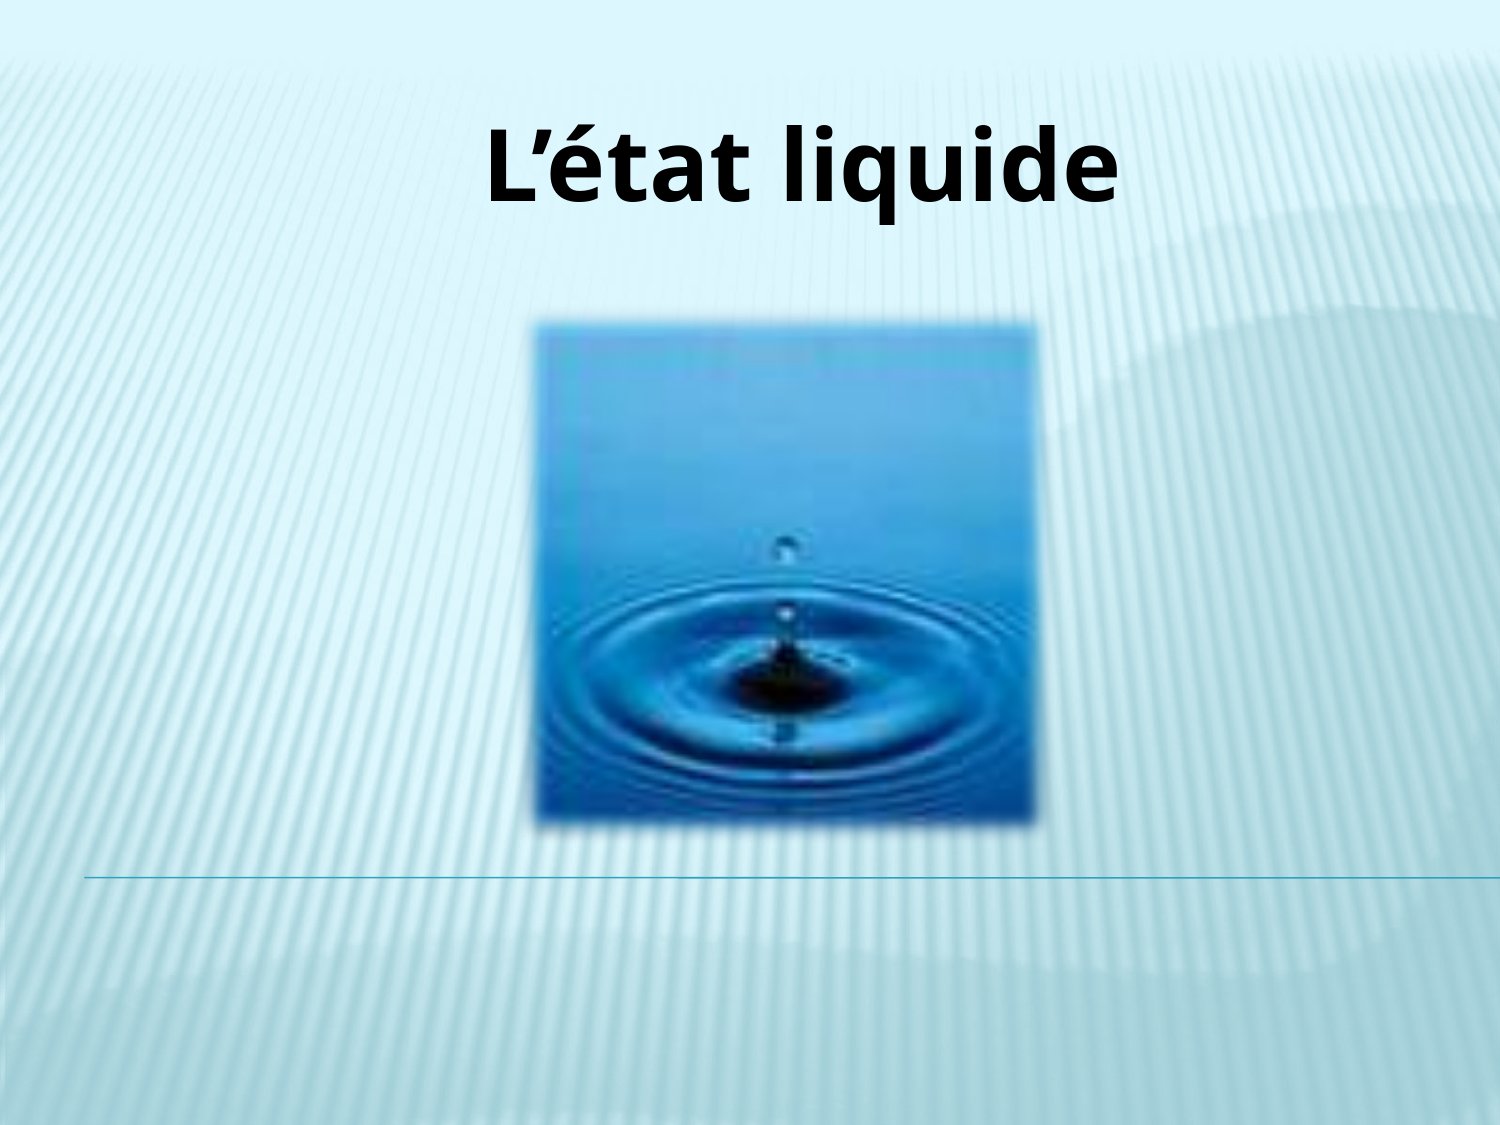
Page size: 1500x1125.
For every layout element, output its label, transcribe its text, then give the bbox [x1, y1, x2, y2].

text_box L’état liquide [281, 93, 1325, 349]
picture [515, 304, 1056, 845]
